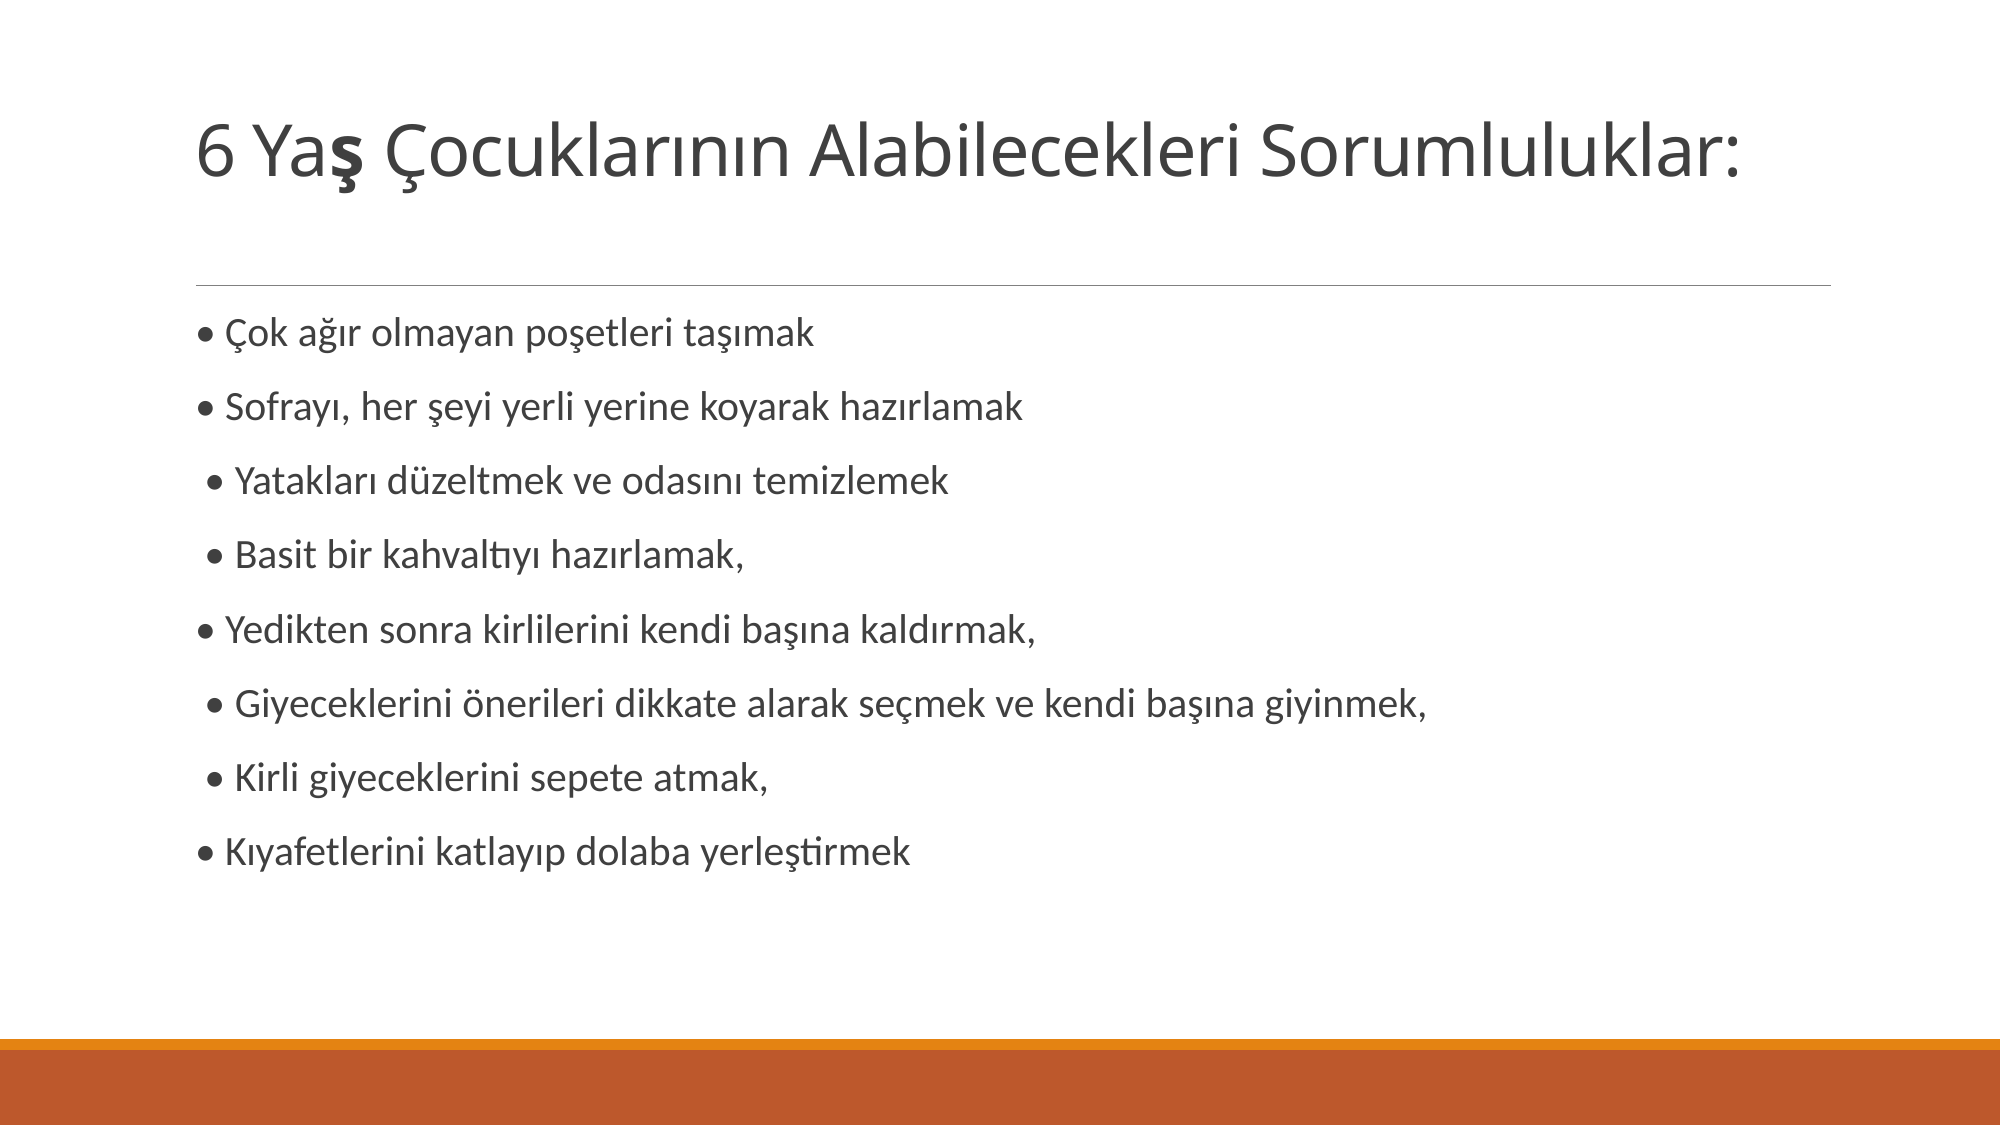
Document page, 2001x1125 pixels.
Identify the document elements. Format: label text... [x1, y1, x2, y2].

title 6 Yaş Çocuklarının Alabilecekleri Sorumluluklar: [180, 47, 1830, 285]
list • Çok ağır olmayan poşetleri taşımak • Sofrayı, her şeyi yerli yerine koyarak hazırlamak • Yatakları düzeltmek ve odasını temizlemek • Basit bir kahvaltıyı hazırlamak, • Yedikten sonra kirlilerini kendi başına kaldırmak, • Giyeceklerini önerileri dikkate alarak seçmek ve kendi başına giyinmek, • Kirli giyeceklerini sepete atmak, • Kıyafetlerini katlayıp dolaba yerleştirmek [180, 302, 1830, 963]
